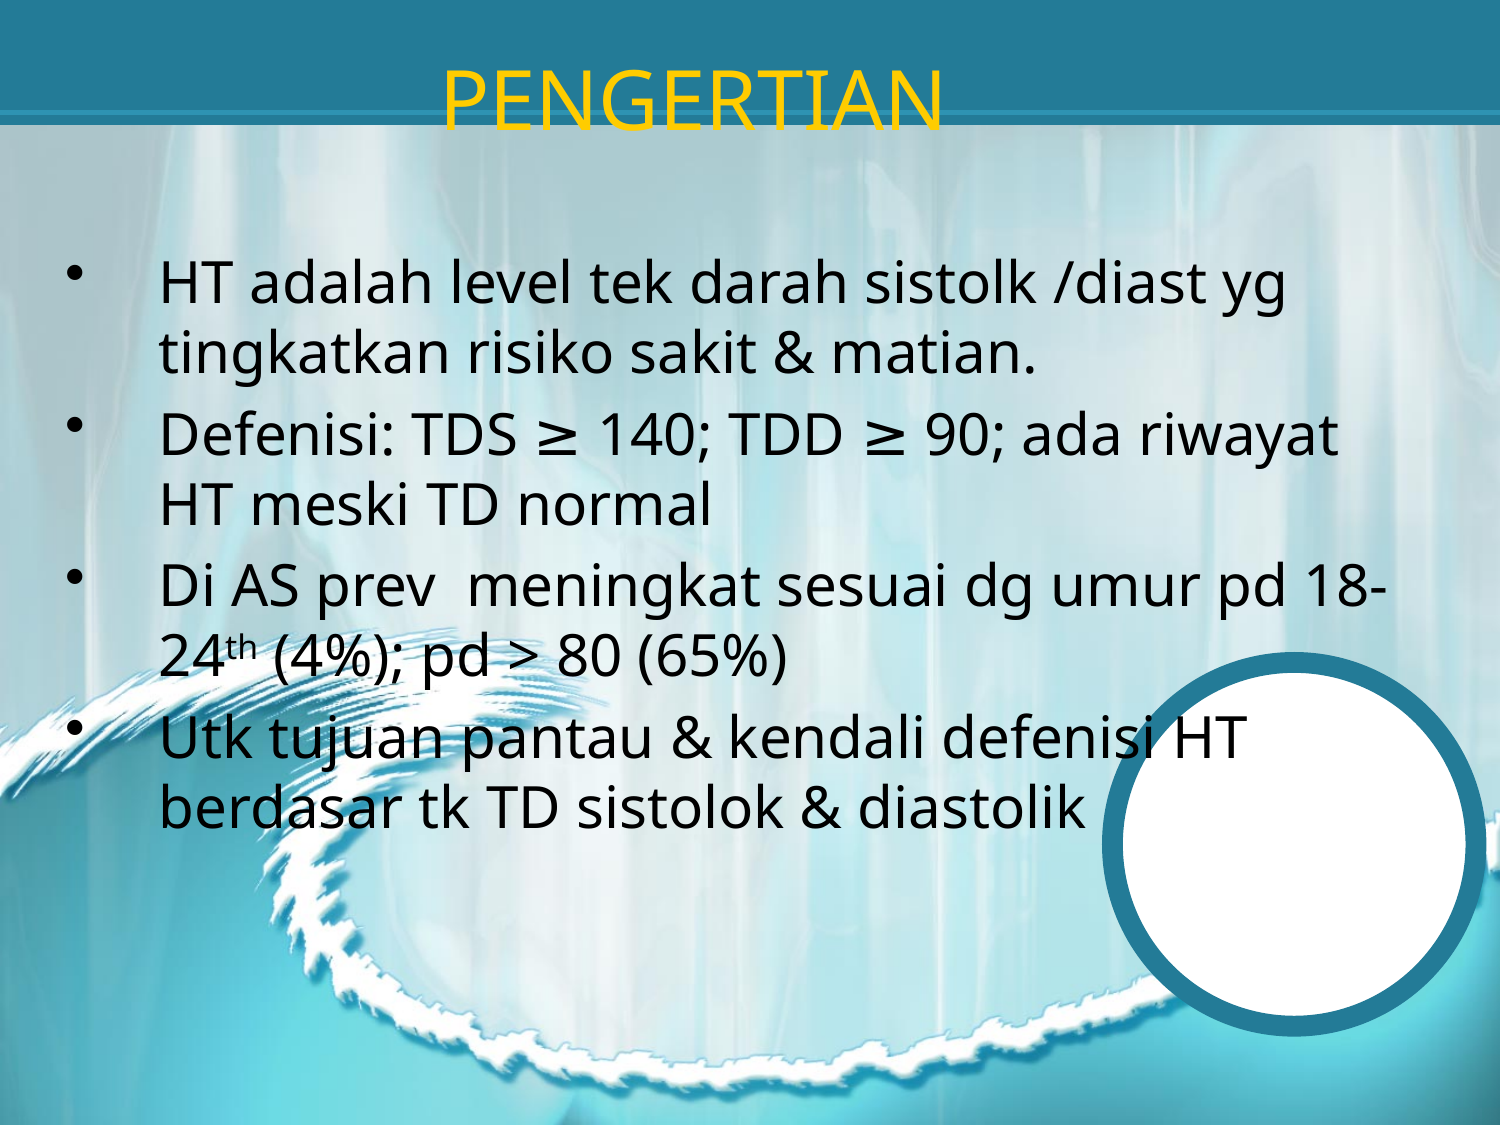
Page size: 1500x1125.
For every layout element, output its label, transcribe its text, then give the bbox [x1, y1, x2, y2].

picture [0, 125, 1500, 1125]
list HT adalah level tek darah sistolk /diast yg tingkatkan risiko sakit & matian. Defenisi: TDS ≥ 140; TDD ≥ 90; ada riwayat HT meski TD normal Di AS prev meningkat sesuai dg umur pd 18-24th (4%); pd > 80 (65%) Utk tujuan pantau & kendali defenisi HT berdasar tk TD sistolok & diastolik [49, 237, 1426, 1026]
title PENGERTIAN [74, 19, 1313, 176]
